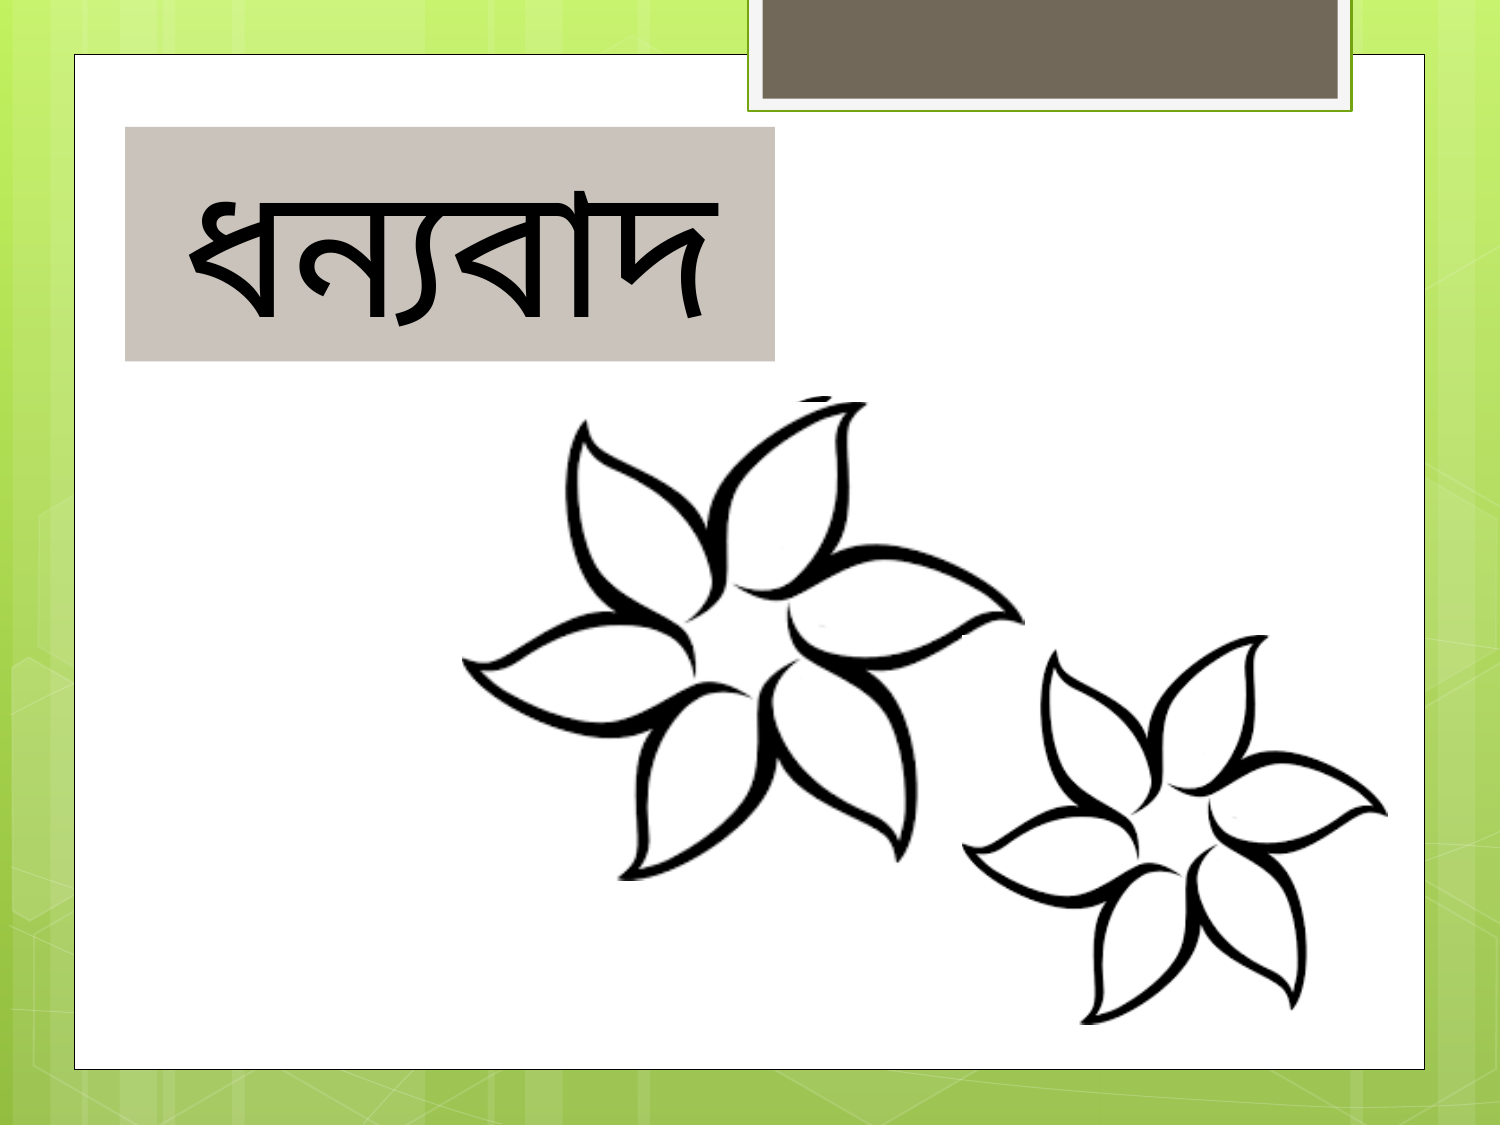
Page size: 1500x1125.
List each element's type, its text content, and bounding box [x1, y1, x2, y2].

picture [462, 396, 1388, 1026]
text_box ধন্যবাদ [125, 126, 775, 362]
